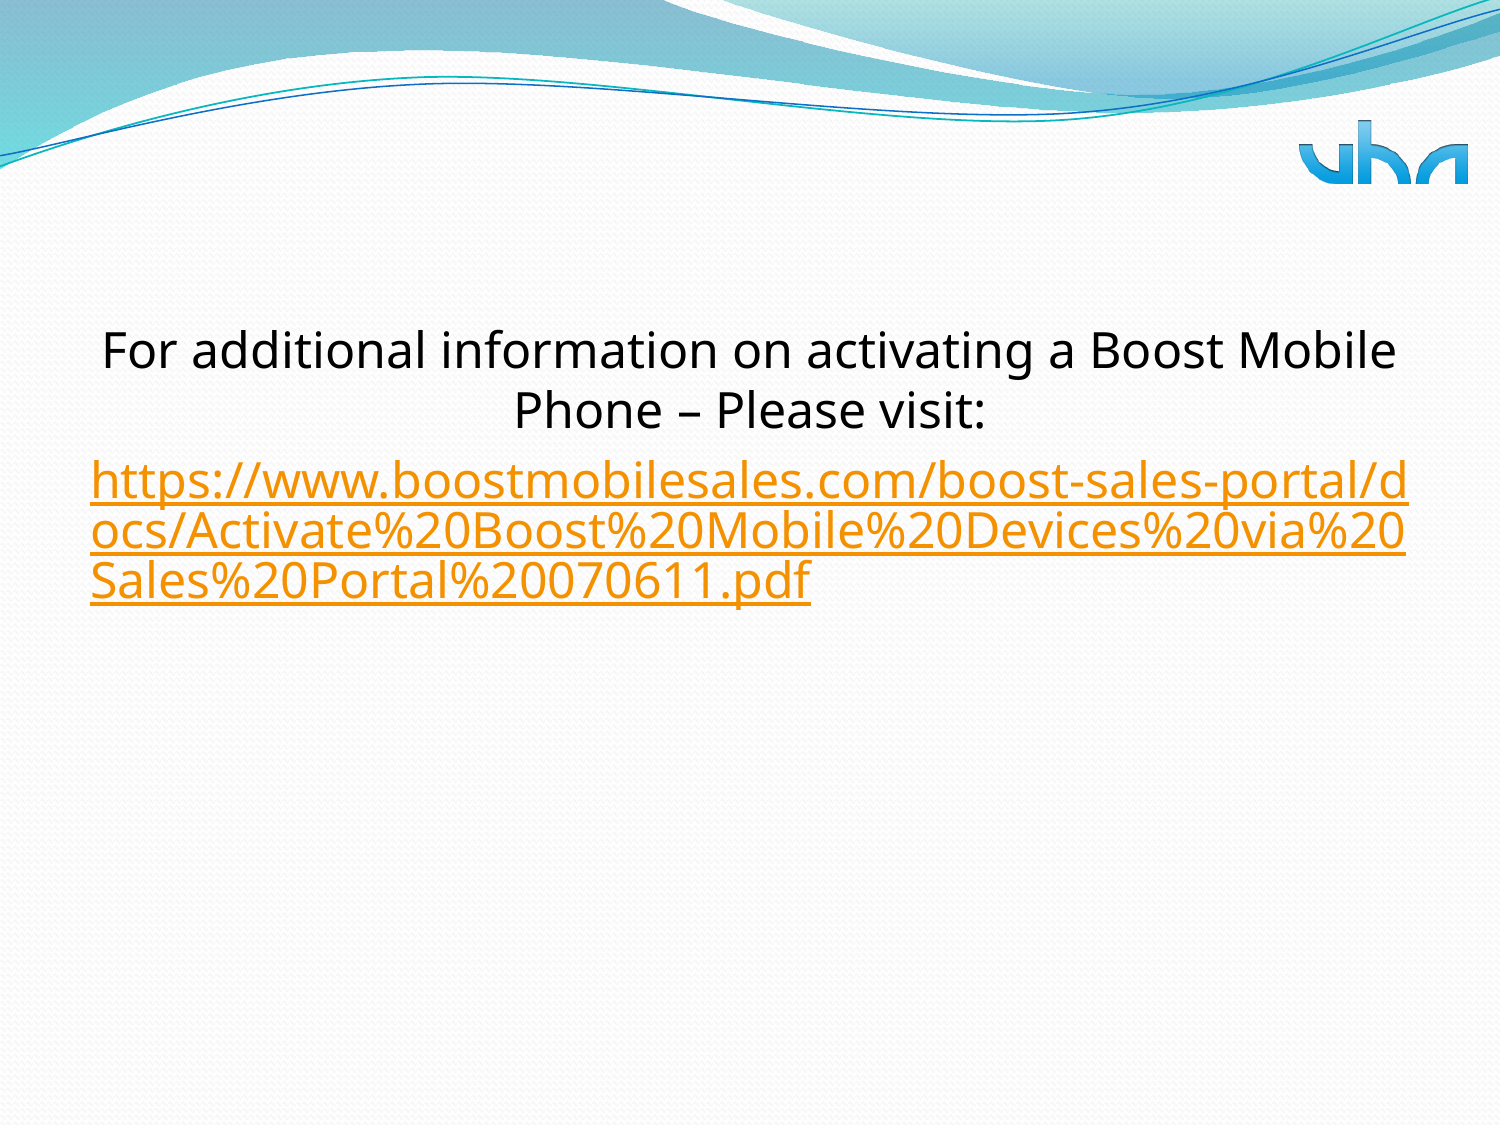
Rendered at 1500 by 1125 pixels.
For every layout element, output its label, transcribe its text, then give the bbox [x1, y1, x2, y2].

picture [1299, 120, 1468, 184]
list For additional information on activating a Boost Mobile Phone – Please visit: https://www.boostmobilesales.com/boost-sales-portal/docs/Activate%20Boost%20Mobile%20Devices%20via%20Sales%20Portal%20070611.pdf [75, 311, 1426, 1032]
